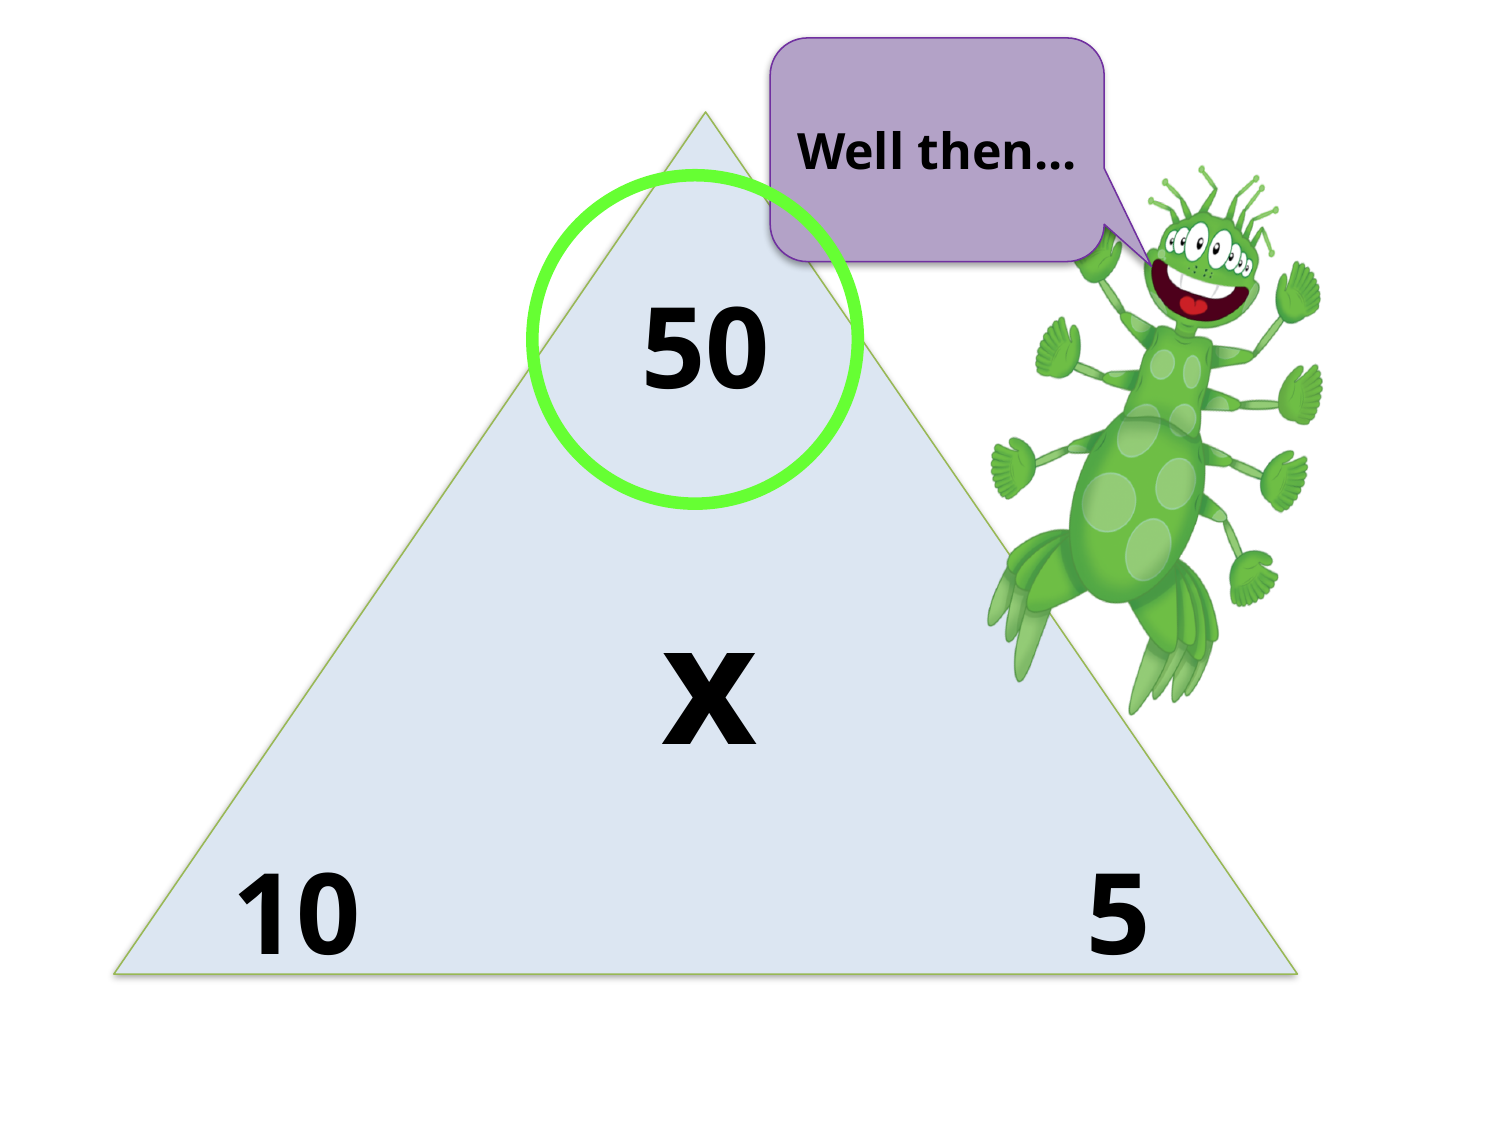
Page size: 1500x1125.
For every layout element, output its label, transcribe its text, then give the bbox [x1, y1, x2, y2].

picture [1105, 106, 1119, 111]
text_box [113, 111, 1298, 1039]
text_box Well then... [769, 37, 1105, 110]
picture [997, 137, 1405, 746]
